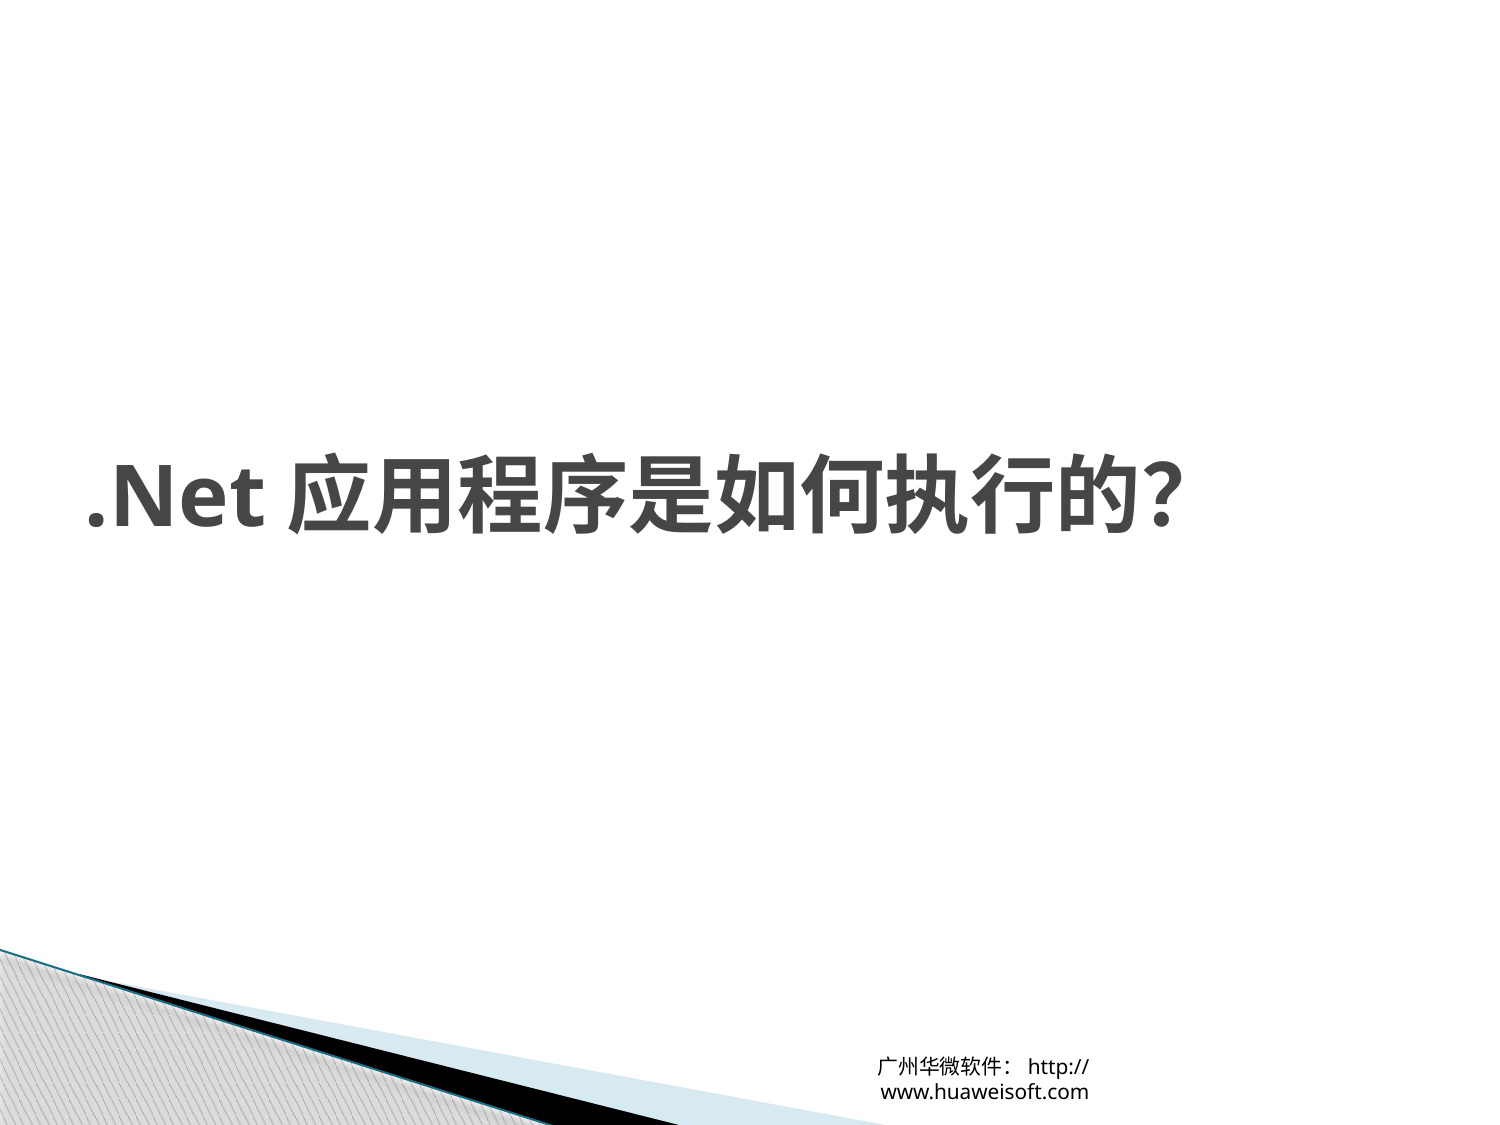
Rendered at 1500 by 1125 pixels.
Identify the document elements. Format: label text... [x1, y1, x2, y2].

title .Net应用程序是如何执行的？ [70, 398, 1421, 586]
footer 广州华微软件：http://www.huaweisoft.com [718, 1051, 1105, 1112]
